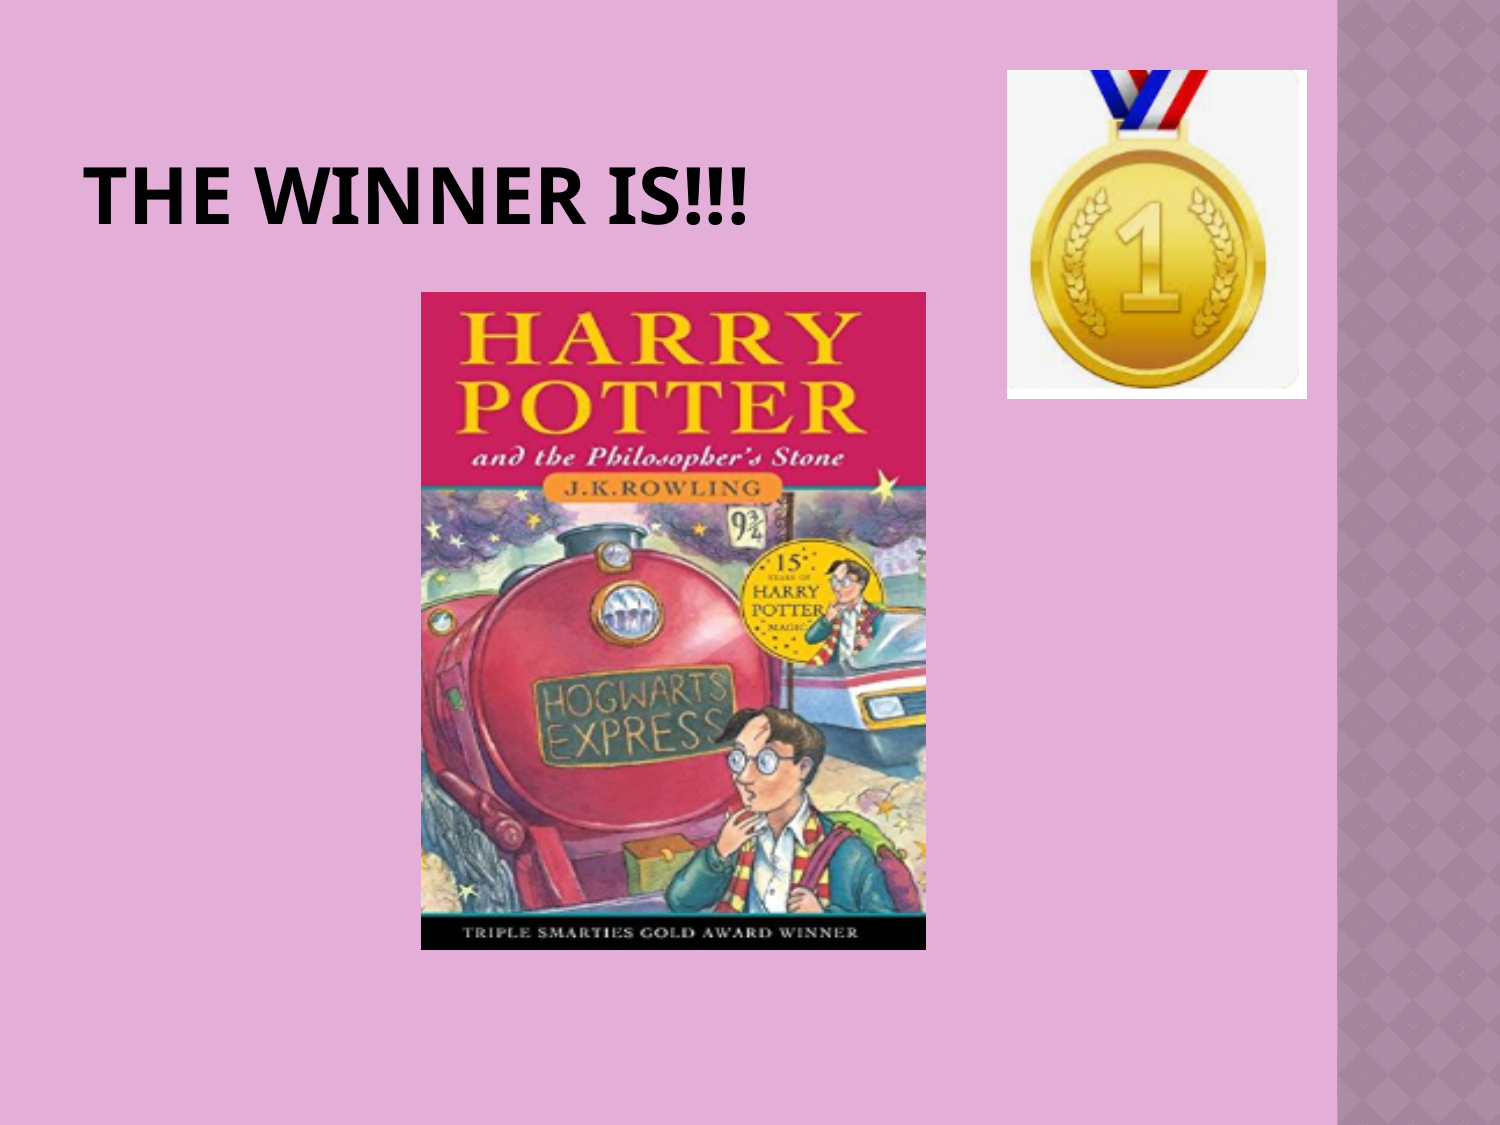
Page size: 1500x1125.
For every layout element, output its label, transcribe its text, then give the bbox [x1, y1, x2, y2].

picture [1007, 69, 1307, 399]
title The Winner is!!! [75, 52, 1263, 240]
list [421, 292, 927, 950]
